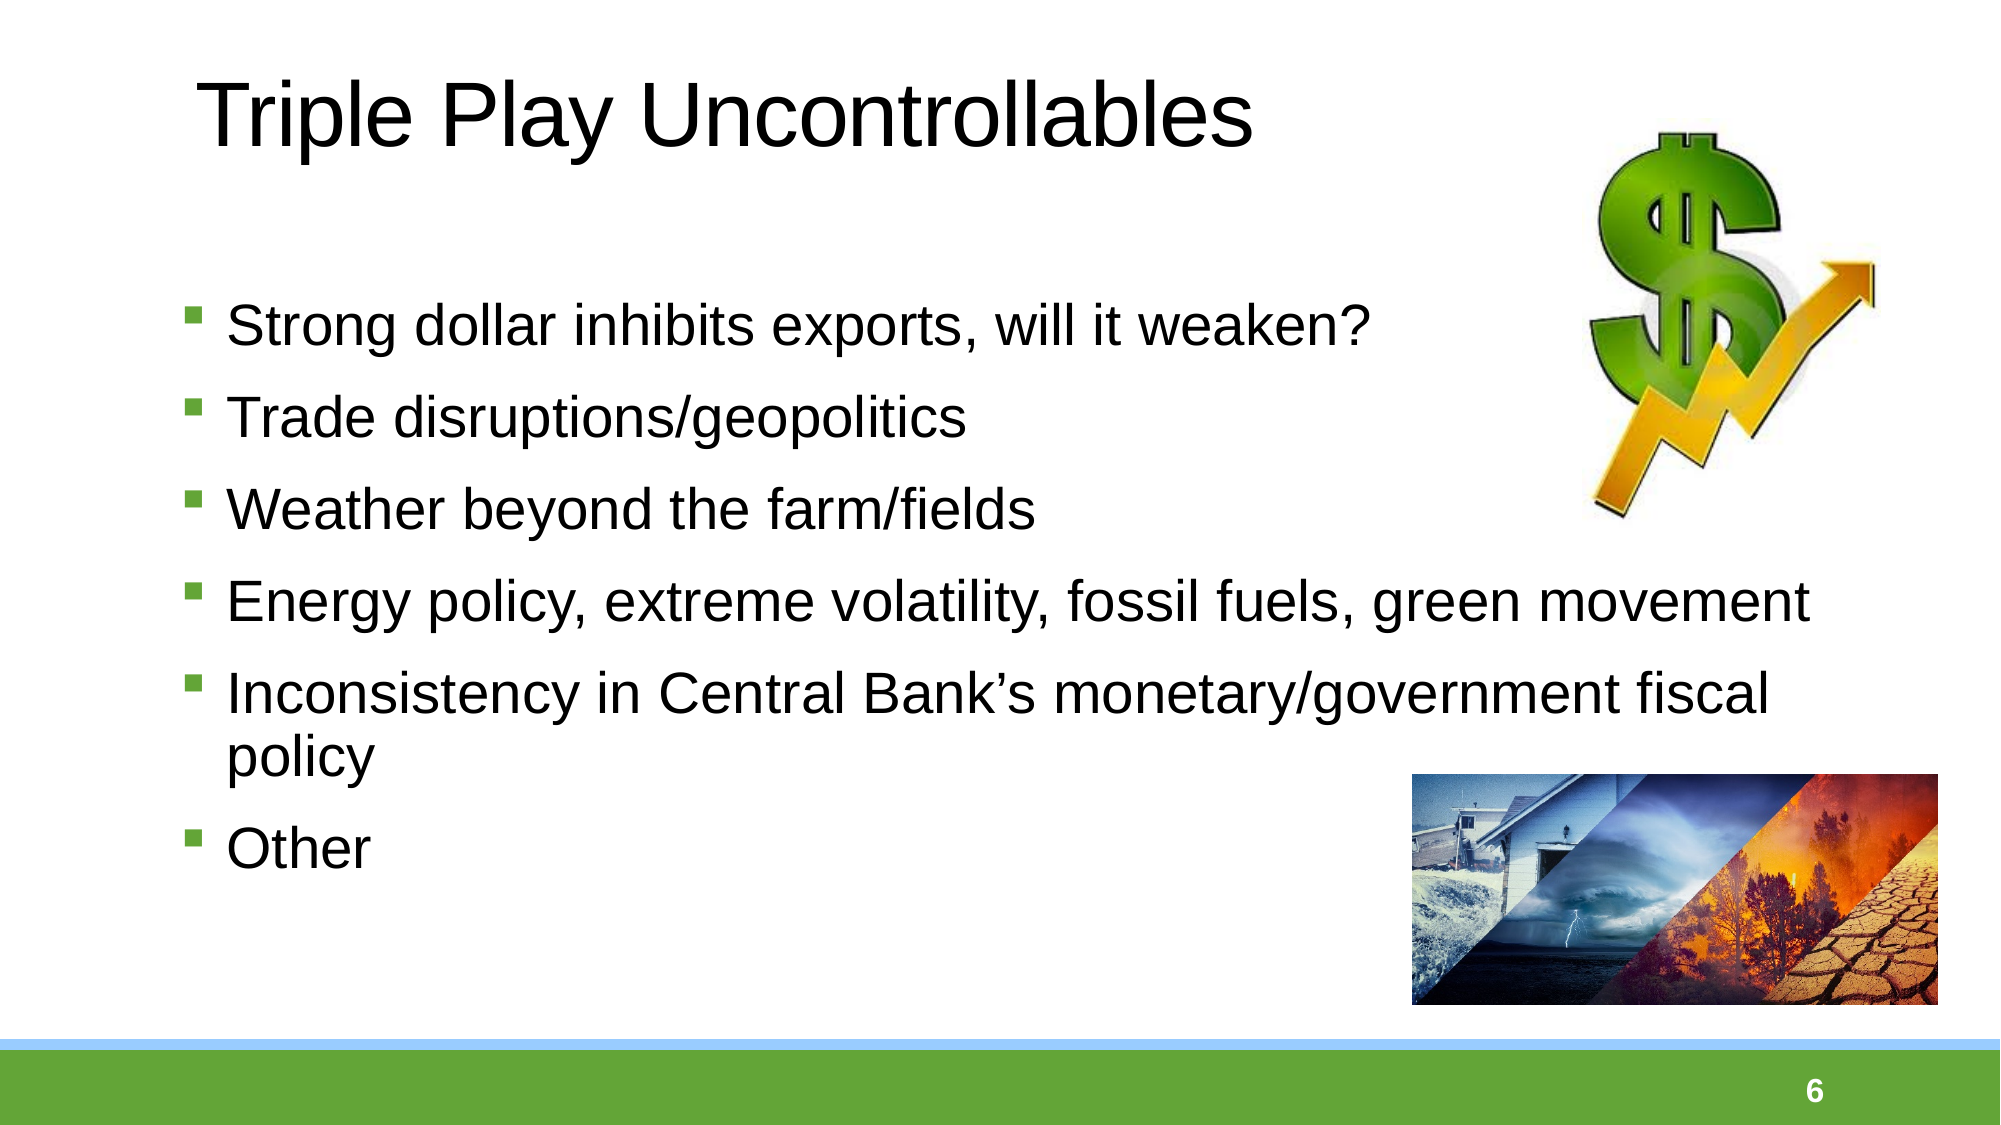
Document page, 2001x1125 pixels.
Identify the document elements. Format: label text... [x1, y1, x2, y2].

title Triple Play Uncontrollables [180, 47, 1830, 188]
slide_number 6 [1624, 1059, 1840, 1120]
list Strong dollar inhibits exports, will it weaken? Trade disruptions/geopolitics Weather beyond the farm/fields Energy policy, extreme volatility, fossil fuels, green movement Inconsistency in Central Bank’s monetary/government fiscal policy Other [180, 287, 1830, 963]
picture [1581, 118, 1882, 532]
picture [1411, 774, 1938, 1006]
